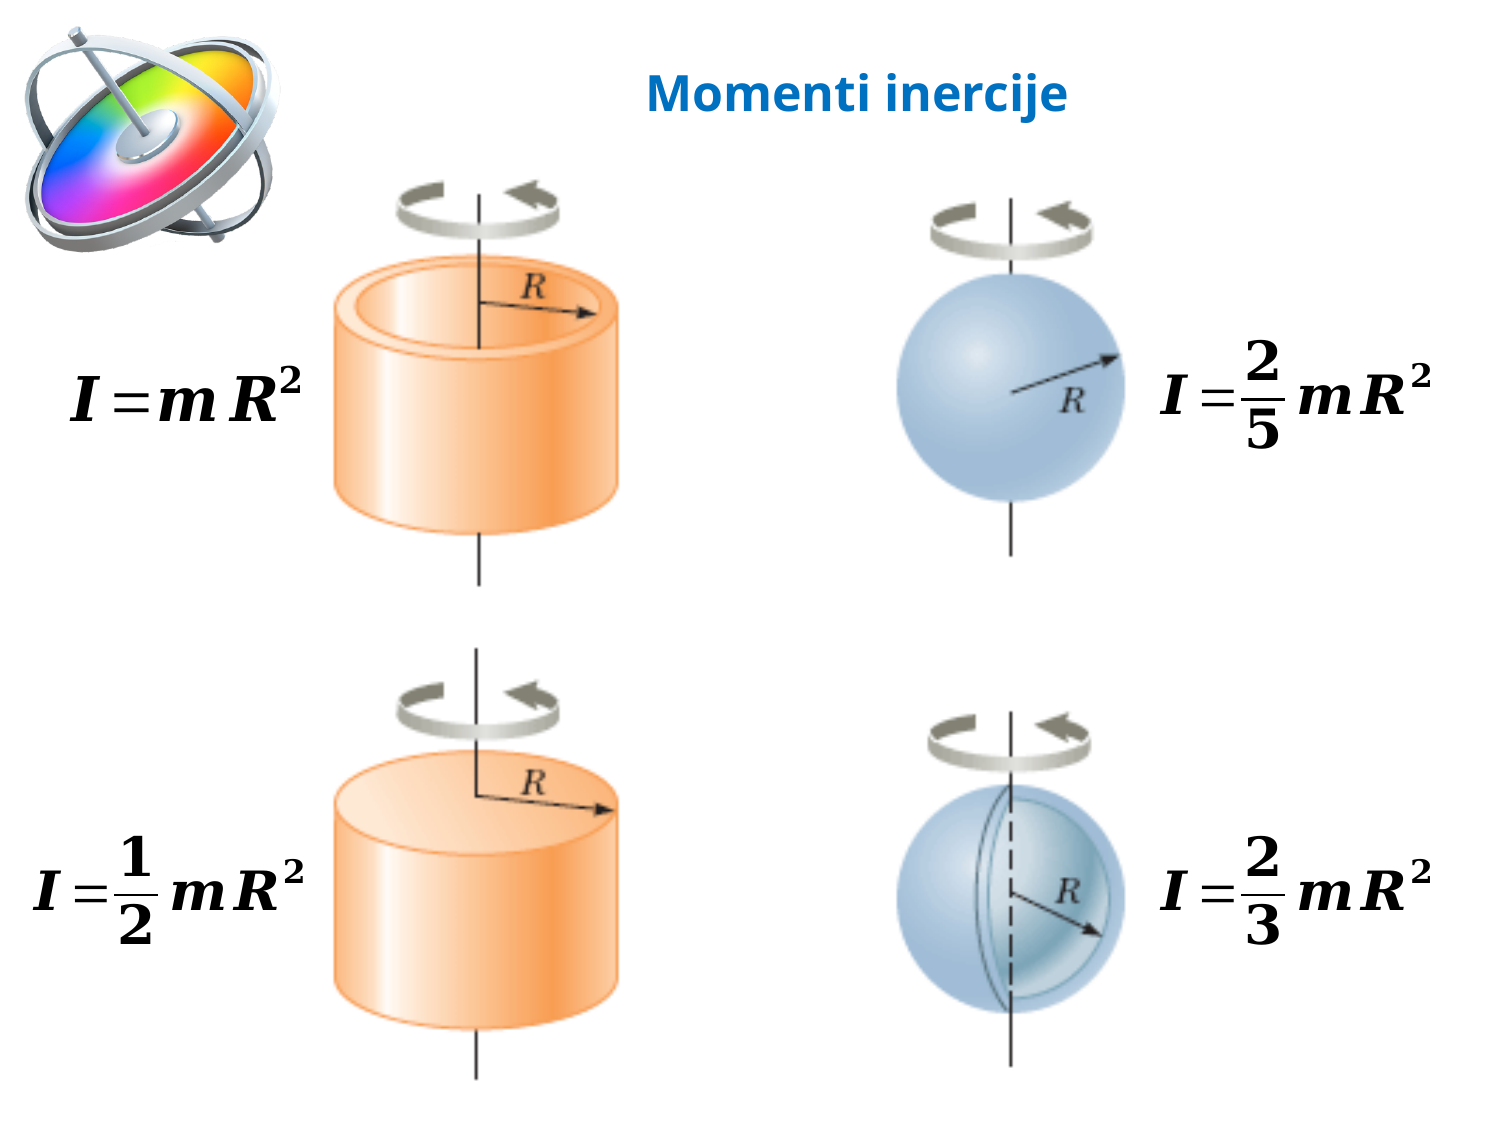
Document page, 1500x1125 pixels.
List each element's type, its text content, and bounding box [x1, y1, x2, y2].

picture [22, 24, 281, 256]
picture [889, 187, 1138, 1084]
picture [291, 166, 657, 1103]
text_box Momenti inercije [332, 53, 1382, 129]
